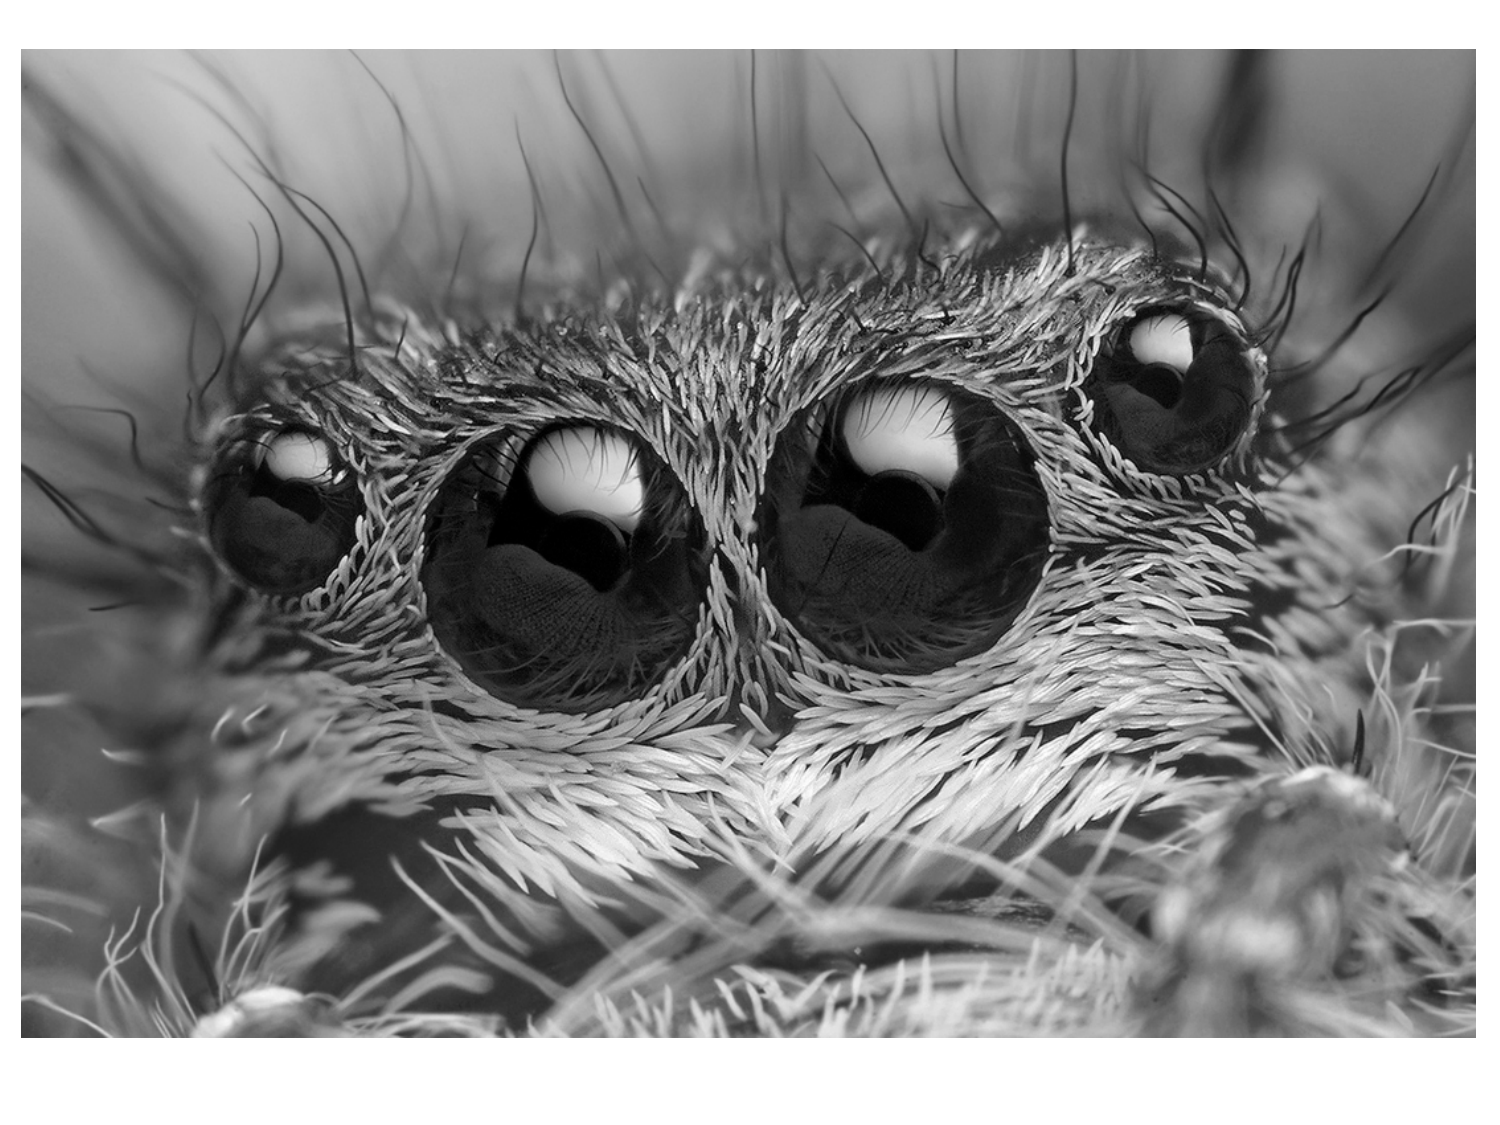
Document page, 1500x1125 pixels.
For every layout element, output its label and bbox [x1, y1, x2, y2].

picture [20, 49, 1476, 1038]
